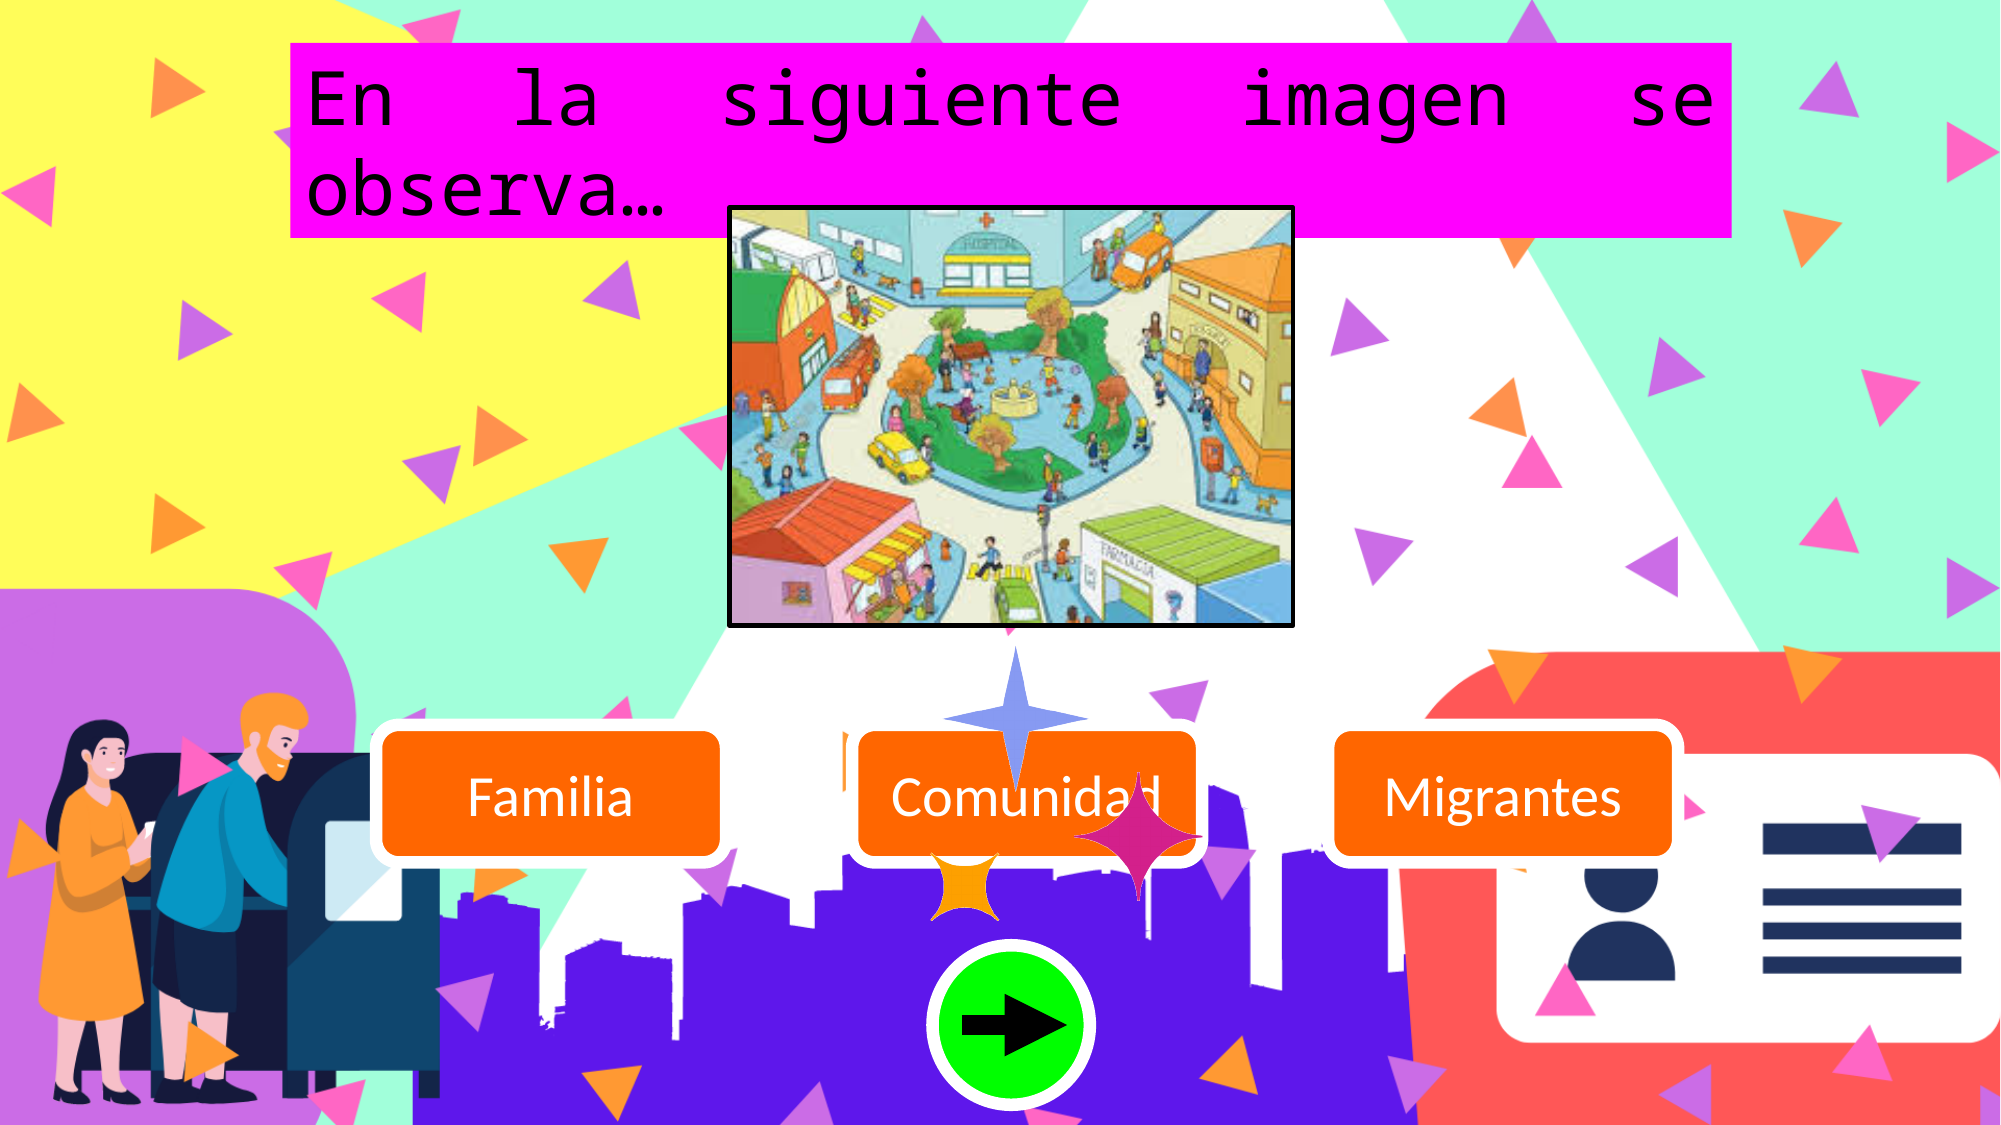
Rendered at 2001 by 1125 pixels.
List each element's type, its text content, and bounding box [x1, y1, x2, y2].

picture [0, 0, 2001, 1125]
text_box Comunidad [851, 723, 920, 864]
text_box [932, 945, 1090, 1105]
text_box Familia [375, 723, 728, 864]
text_box Migrantes [1327, 723, 1680, 864]
text_box En la siguiente imagen se observa… [290, 42, 1732, 238]
